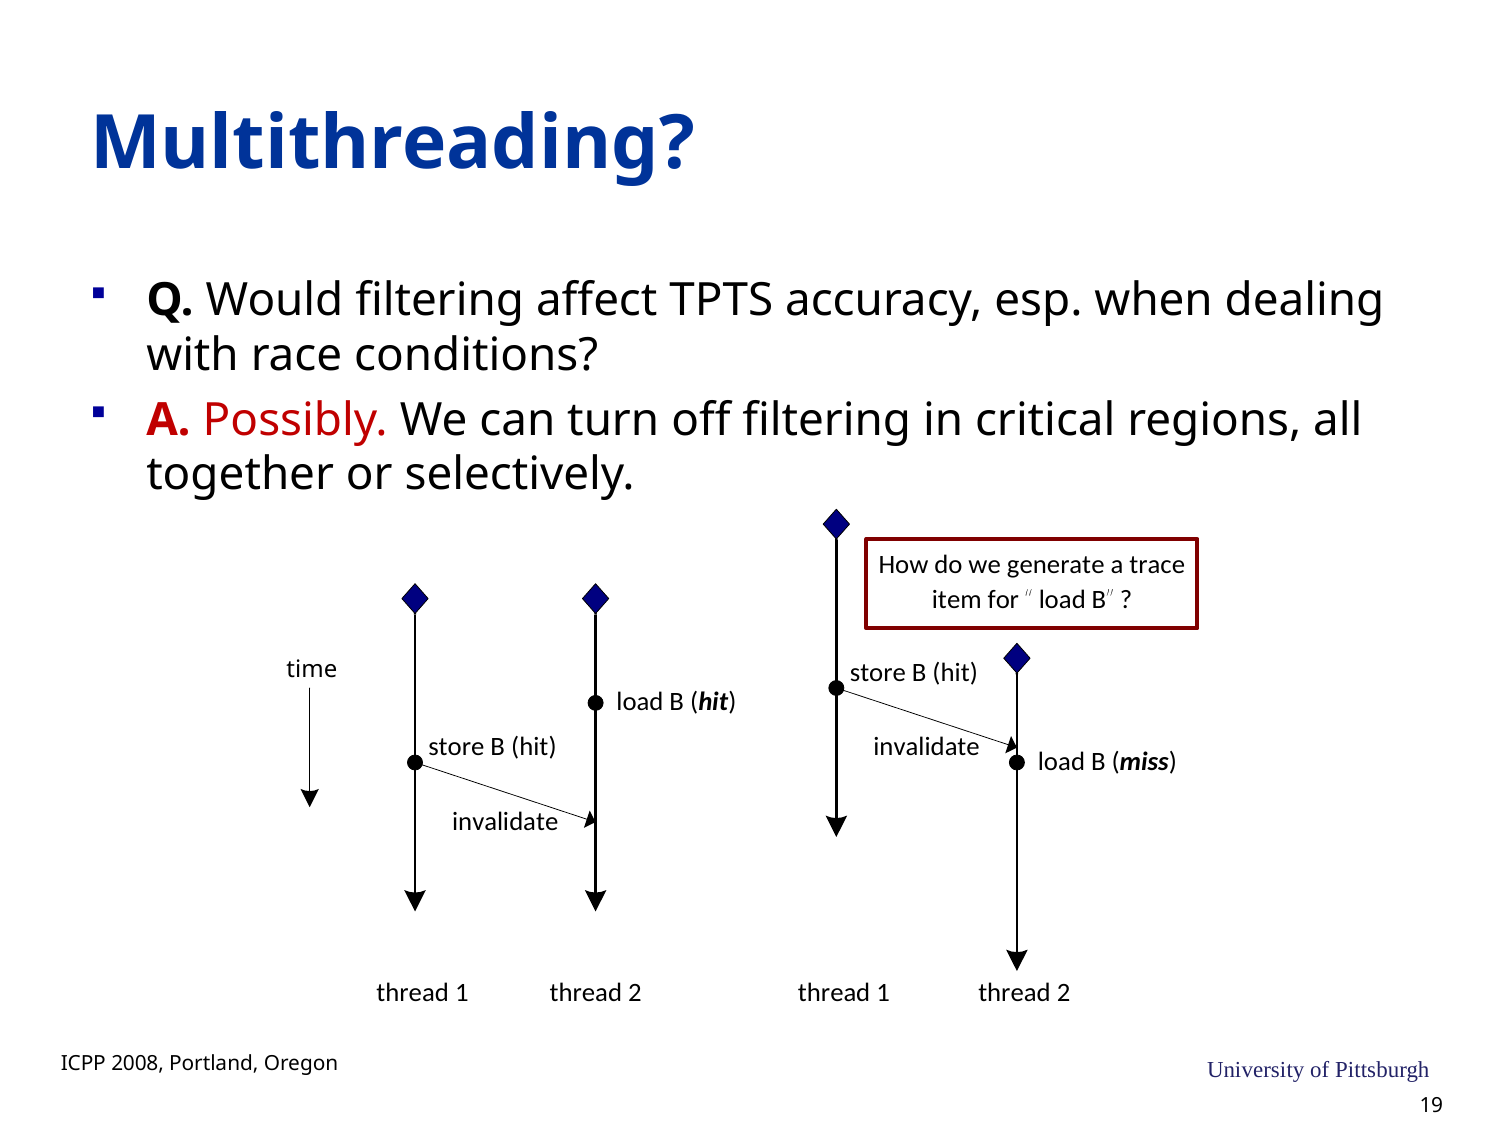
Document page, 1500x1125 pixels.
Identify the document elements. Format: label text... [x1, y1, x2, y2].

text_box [272, 504, 1204, 1014]
list Q. Would filtering affect TPTS accuracy, esp. when dealing with race conditions? A. Possibly. We can turn off filtering in critical regions, all together or selectively. [74, 262, 1426, 515]
title Multithreading? [74, 44, 1426, 233]
